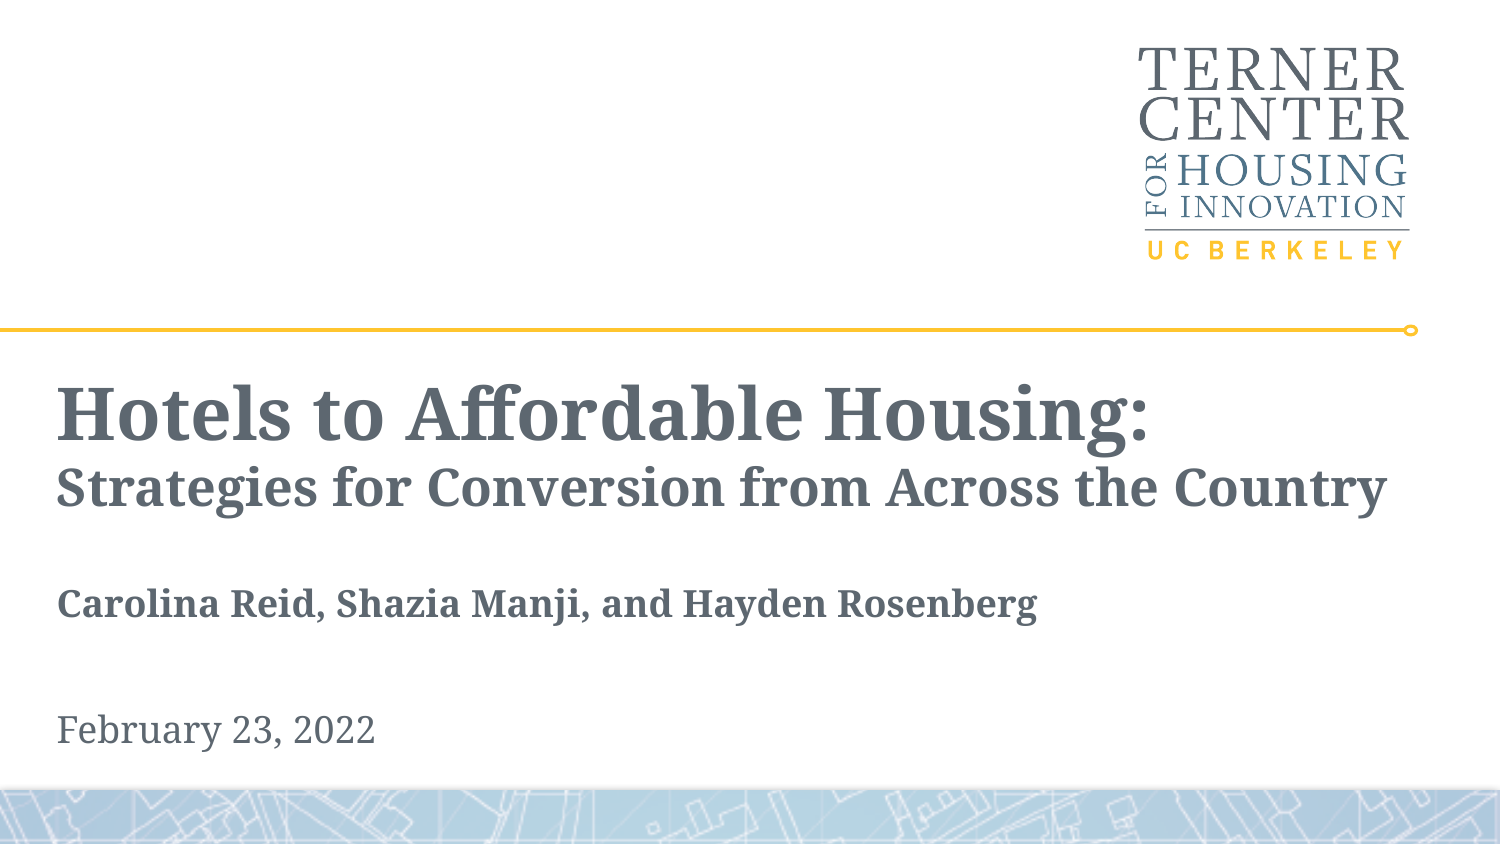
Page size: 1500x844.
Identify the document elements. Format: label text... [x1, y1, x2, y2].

picture [1129, 34, 1417, 270]
text_box Hotels to Affordable Housing: Strategies for Conversion from Across the Country Carolina Reid, Shazia Manji, and Hayden Rosenberg [41, 359, 1500, 578]
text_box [0, 325, 1417, 336]
text_box February 23, 2022 [41, 691, 435, 767]
picture [0, 790, 1500, 844]
